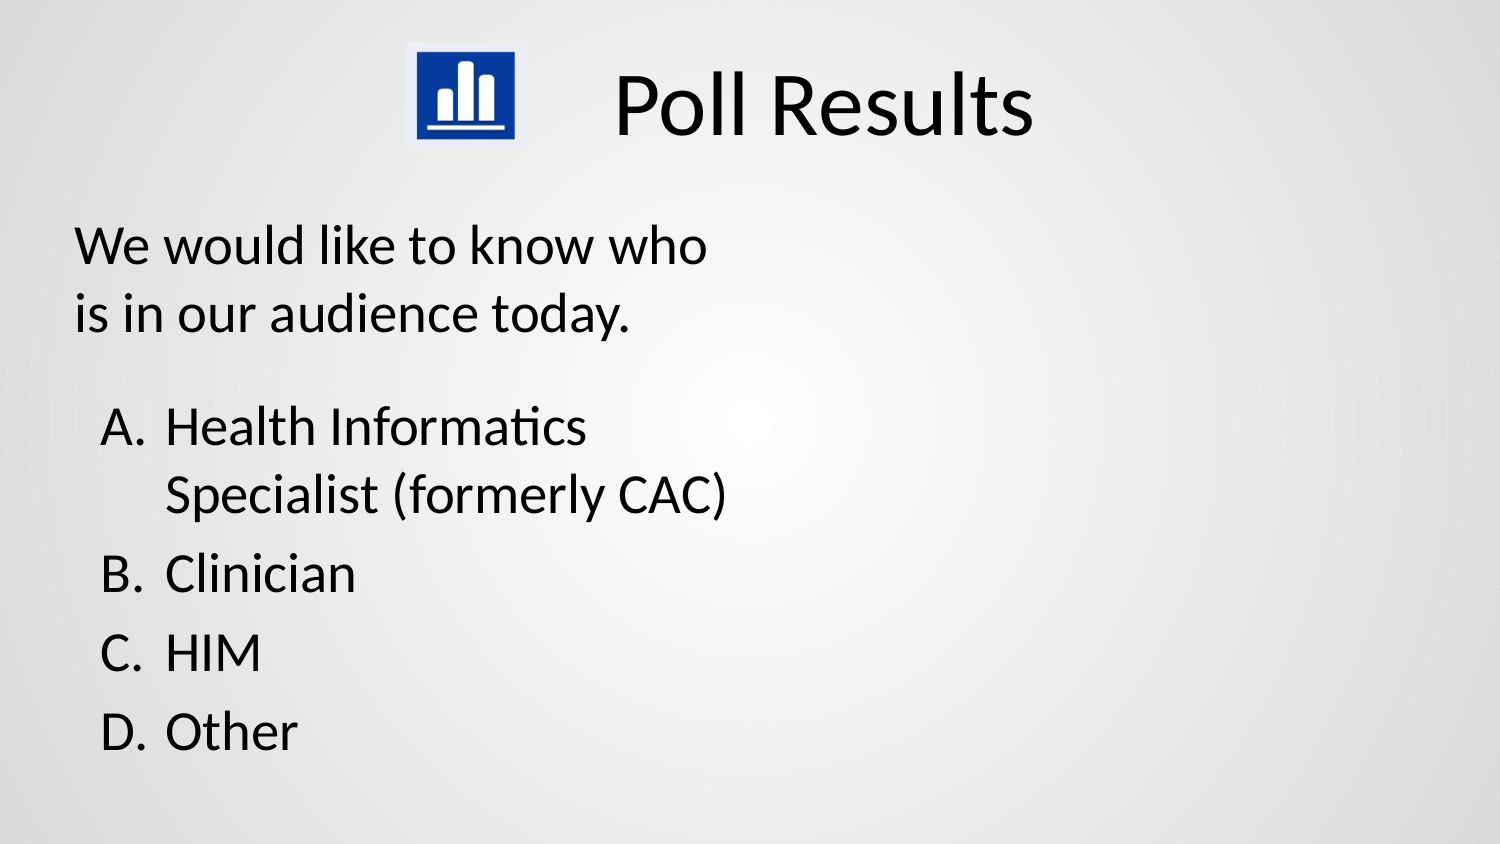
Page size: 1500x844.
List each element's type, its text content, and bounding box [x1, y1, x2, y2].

title Poll Results [150, 28, 1500, 169]
list We would like to know who is in our audience today. Health Informatics Specialist (formerly CAC) Clinician HIM Other [59, 201, 760, 820]
picture [405, 41, 526, 148]
